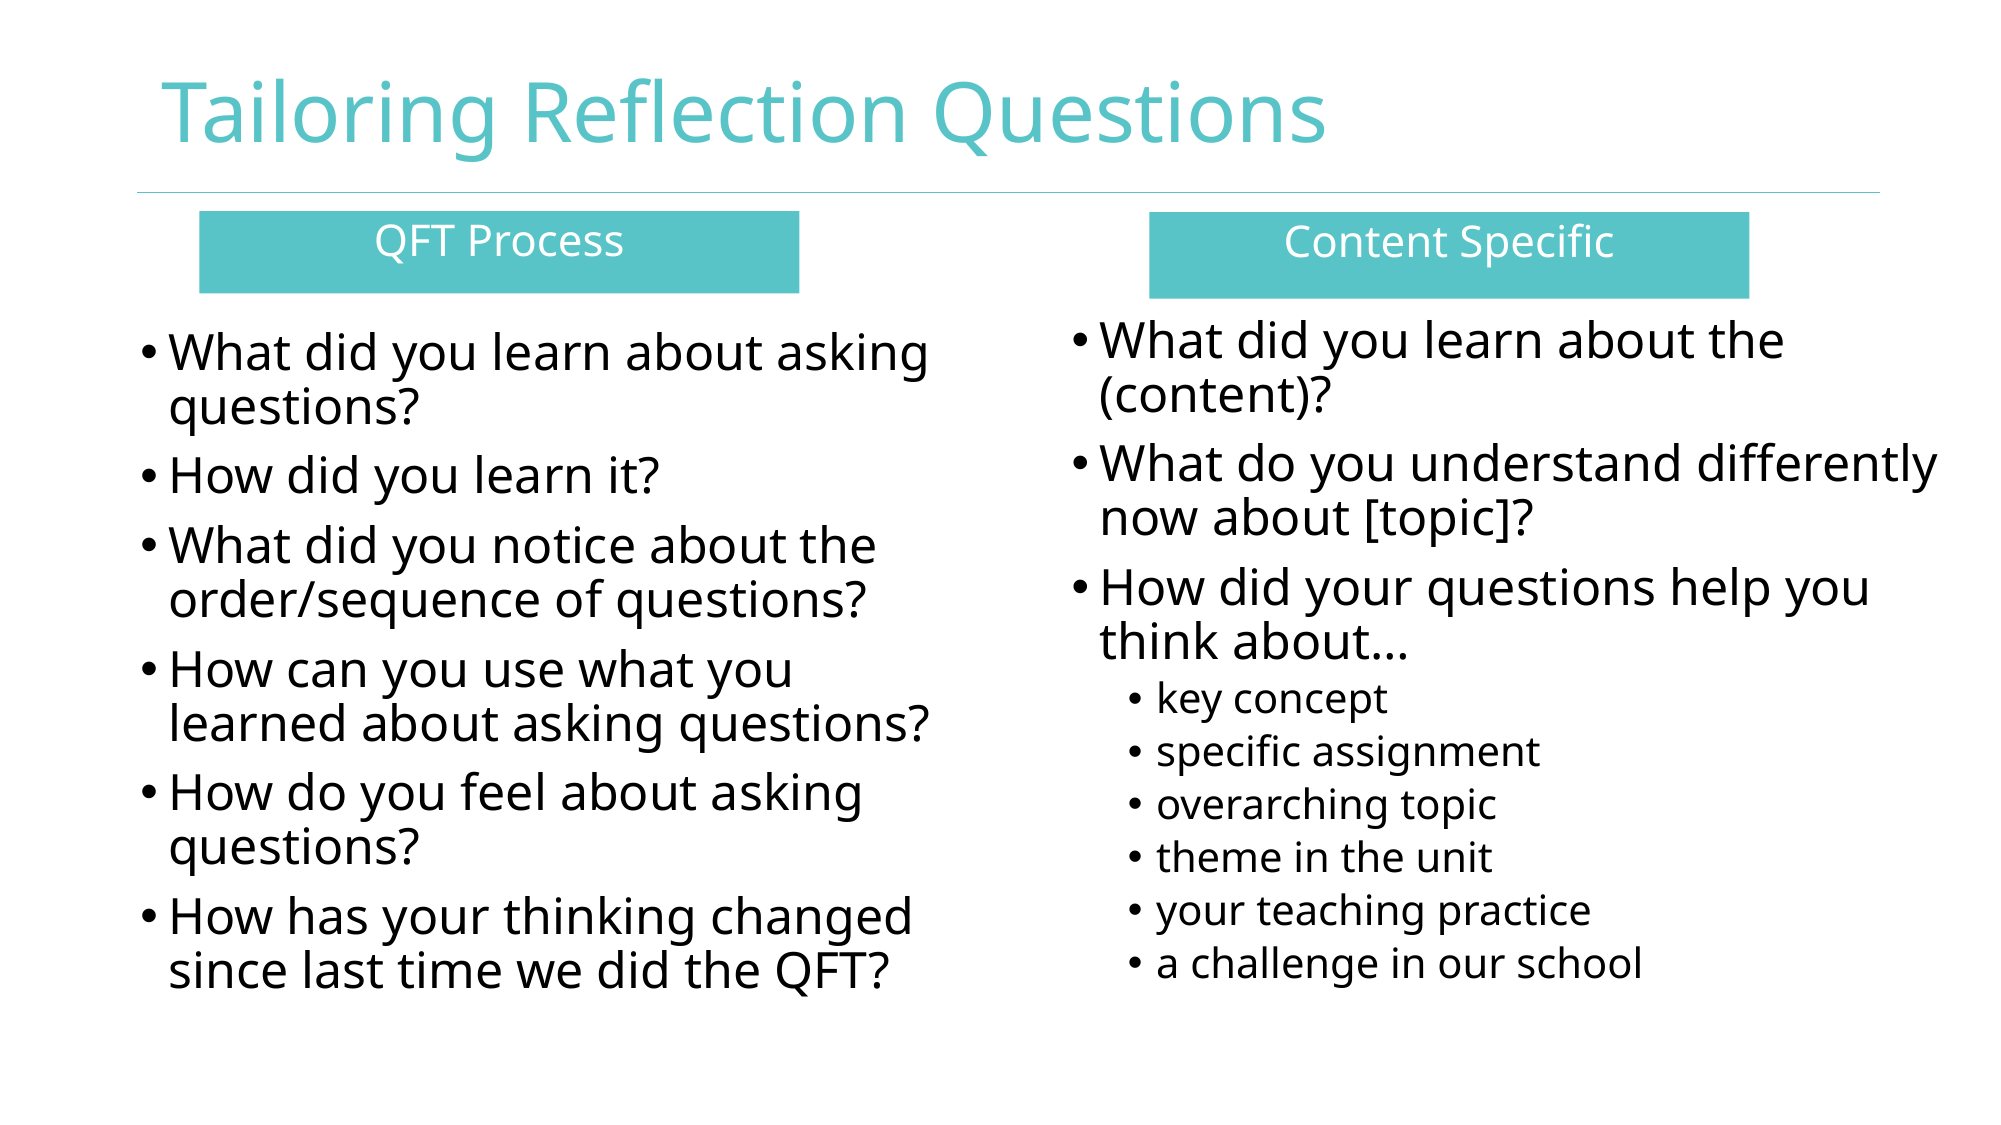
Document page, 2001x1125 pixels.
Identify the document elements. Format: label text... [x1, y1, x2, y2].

list What did you learn about the (content)? What do you understand differently now about [topic]? How did your questions help you think about… key concept specific assignment overarching topic theme in the unit your teaching practice a challenge in our school [1056, 307, 1974, 1093]
list QFT Process [199, 211, 800, 294]
list Content Specific [1149, 212, 1750, 299]
list What did you learn about asking questions? How did you learn it? What did you notice about the order/sequence of questions? How can you use what you learned about asking questions? How do you feel about asking questions? How has your thinking changed since last time we did the QFT? [125, 319, 1003, 1125]
title Tailoring Reflection Questions [146, 6, 1872, 225]
